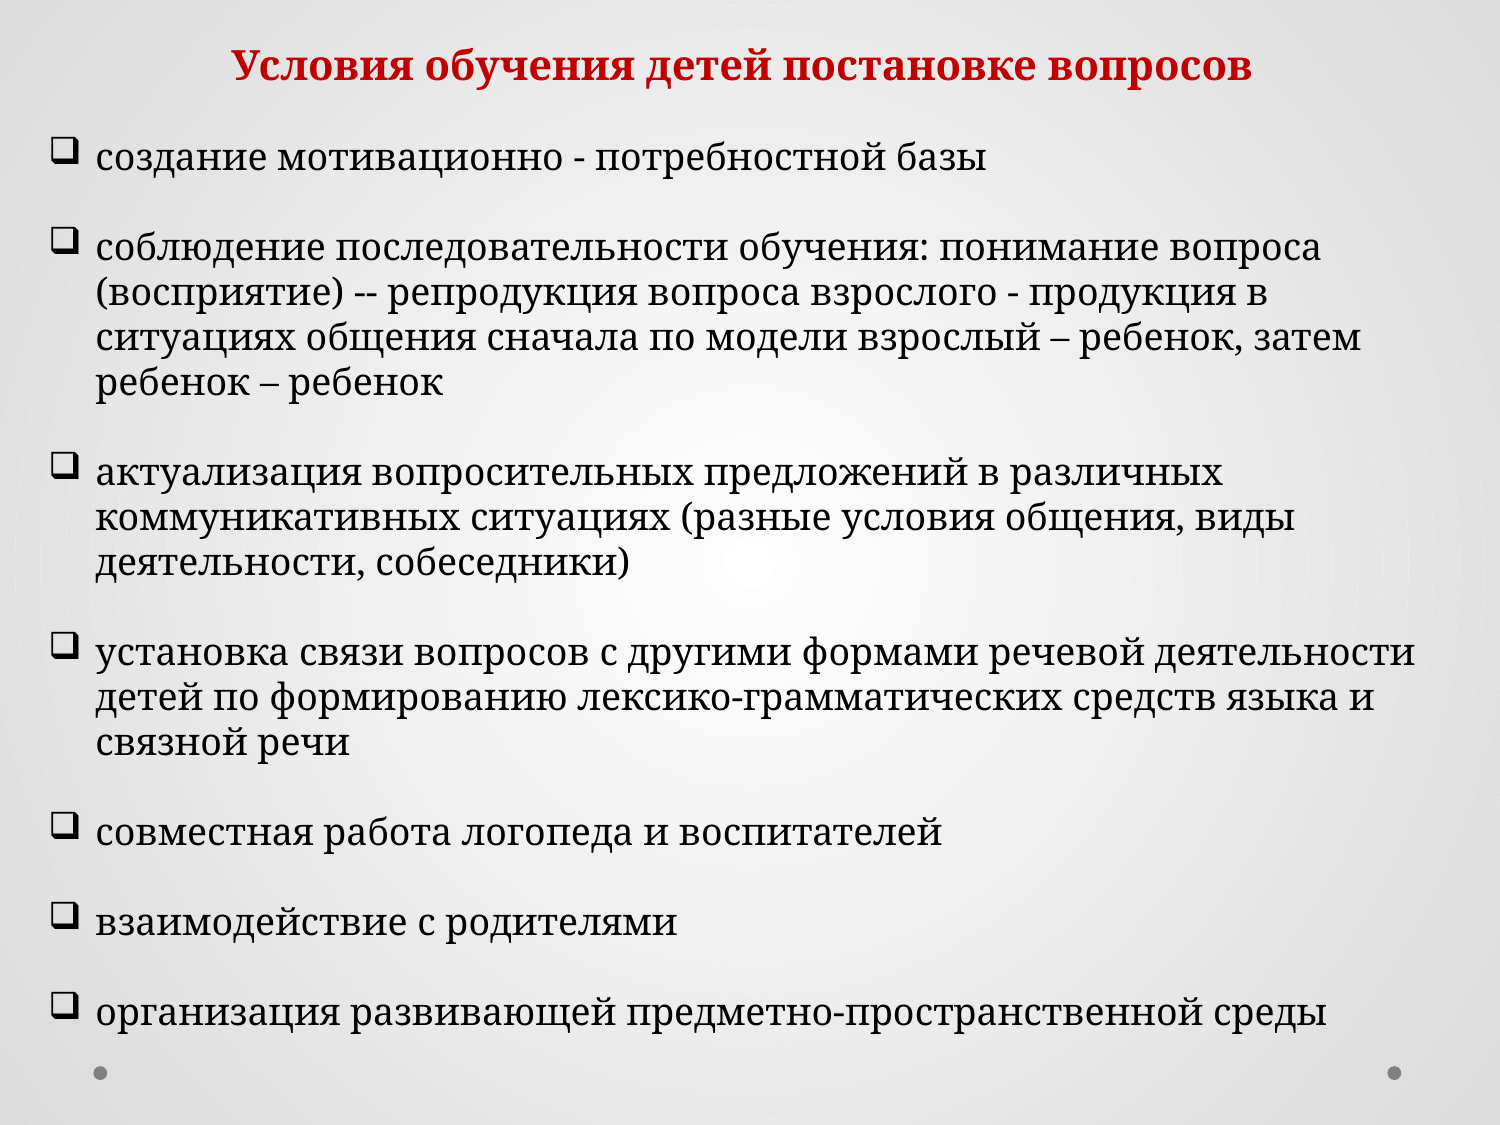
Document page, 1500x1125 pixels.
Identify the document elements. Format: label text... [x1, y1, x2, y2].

text_box Условия обучения детей постановке вопросов [33, 30, 1452, 96]
text_box создание мотивационно - потребностной базы соблюдение последовательности обучения: понимание вопроса (восприятие) -- репродукция вопроса взрослого - продукция в ситуациях общения сначала по модели взрослый – ребенок, затем ребенок – ребенок актуализация вопросительных предложений в различных коммуникативных ситуациях (разные условия общения, виды деятельности, собеседники) установка связи вопросов с другими формами речевой деятельности детей по формированию лексико-грамматических средств языка и связной речи совместная работа логопеда и воспитателей взаимодействие с родителями организация развивающей предметно-пространственной среды [33, 125, 1452, 1041]
